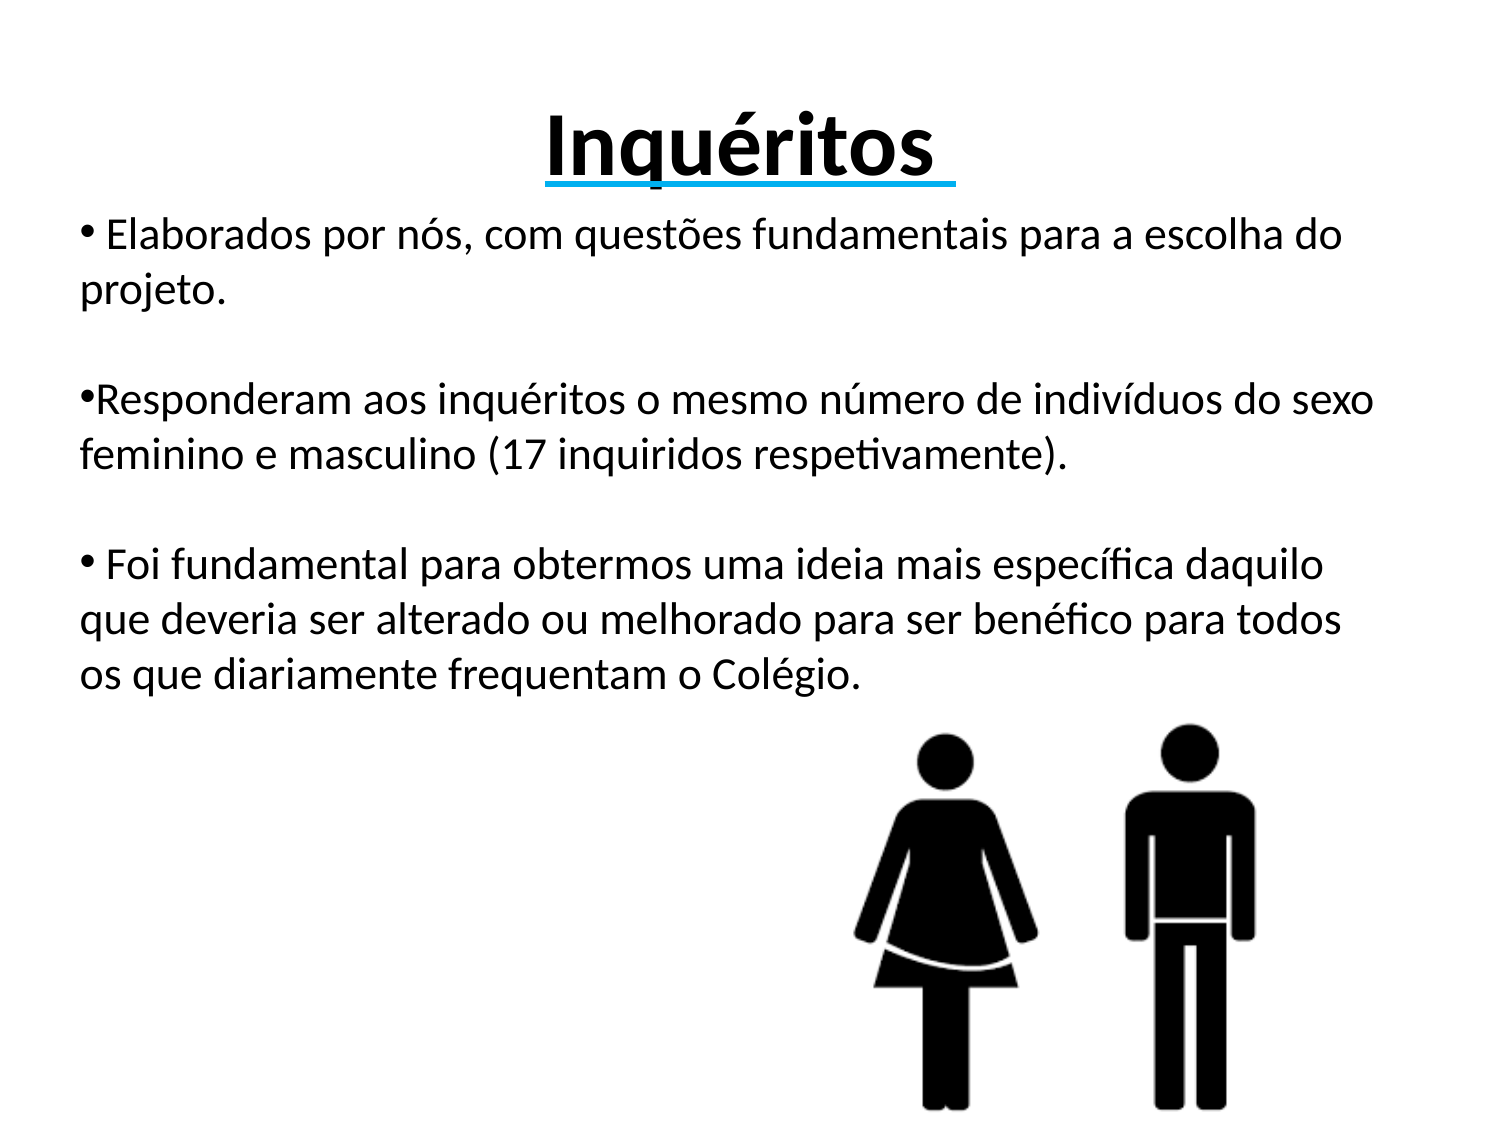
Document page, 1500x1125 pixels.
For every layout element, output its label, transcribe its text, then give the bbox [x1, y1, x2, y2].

title Inquéritos [75, 45, 1425, 233]
text_box Elaborados por nós, com questões fundamentais para a escolha do projeto. Responderam aos inquéritos o mesmo número de indivíduos do sexo feminino e masculino (17 inquiridos respetivamente). Foi fundamental para obtermos uma ideia mais específica daquilo que deveria ser alterado ou melhorado para ser benéfico para todos os que diariamente frequentam o Colégio. [64, 196, 1400, 866]
picture [1104, 705, 1294, 1125]
picture [832, 715, 1066, 1125]
